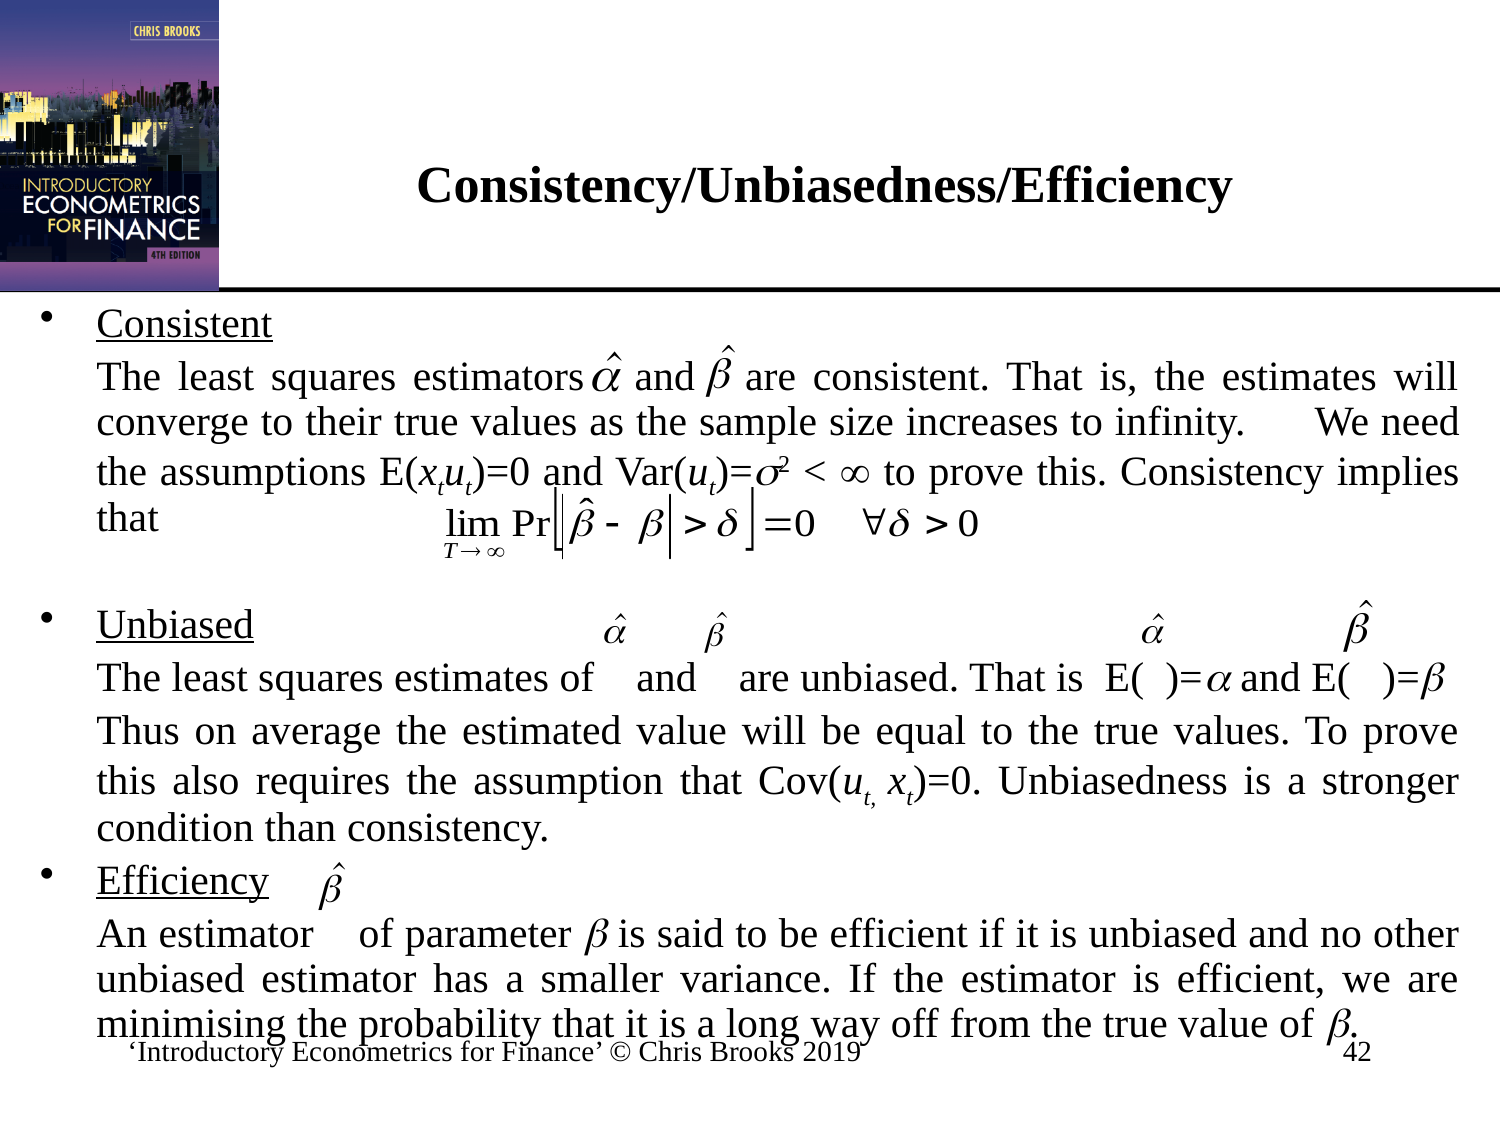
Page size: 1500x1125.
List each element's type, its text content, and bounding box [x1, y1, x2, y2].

picture [587, 348, 627, 401]
picture [699, 612, 732, 655]
picture [1337, 599, 1379, 655]
picture [0, 0, 219, 291]
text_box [437, 487, 988, 569]
picture [699, 344, 741, 401]
title Consistency/Unbiasedness/Efficiency [187, 99, 1463, 263]
picture [312, 862, 351, 913]
slide_number 42 [1074, 1024, 1388, 1101]
slide_number ‘Introductory Econometrics for Finance’ © Chris Brooks 2019 [112, 1024, 963, 1101]
list Consistent The least squares estimators and are consistent. That is, the estimates will converge to their true values as the sample size increases to infinity. We need the assumptions E(xtut)=0 and Var(ut)=2 <  to prove this. Consistency implies that Unbiased The least squares estimates of and are unbiased. That is E( )= and E( )= Thus on average the estimated value will be equal to the true values. To prove this also requires the assumption that Cov(ut, xt)=0. Unbiasedness is a stronger condition than consistency. Efficiency An estimator of parameter  is said to be efficient if it is unbiased and no other unbiased estimator has a smaller variance. If the estimator is efficient, we are minimising the probability that it is a long way off from the true value of . [24, 293, 1475, 1000]
picture [1137, 610, 1168, 651]
picture [599, 610, 630, 651]
